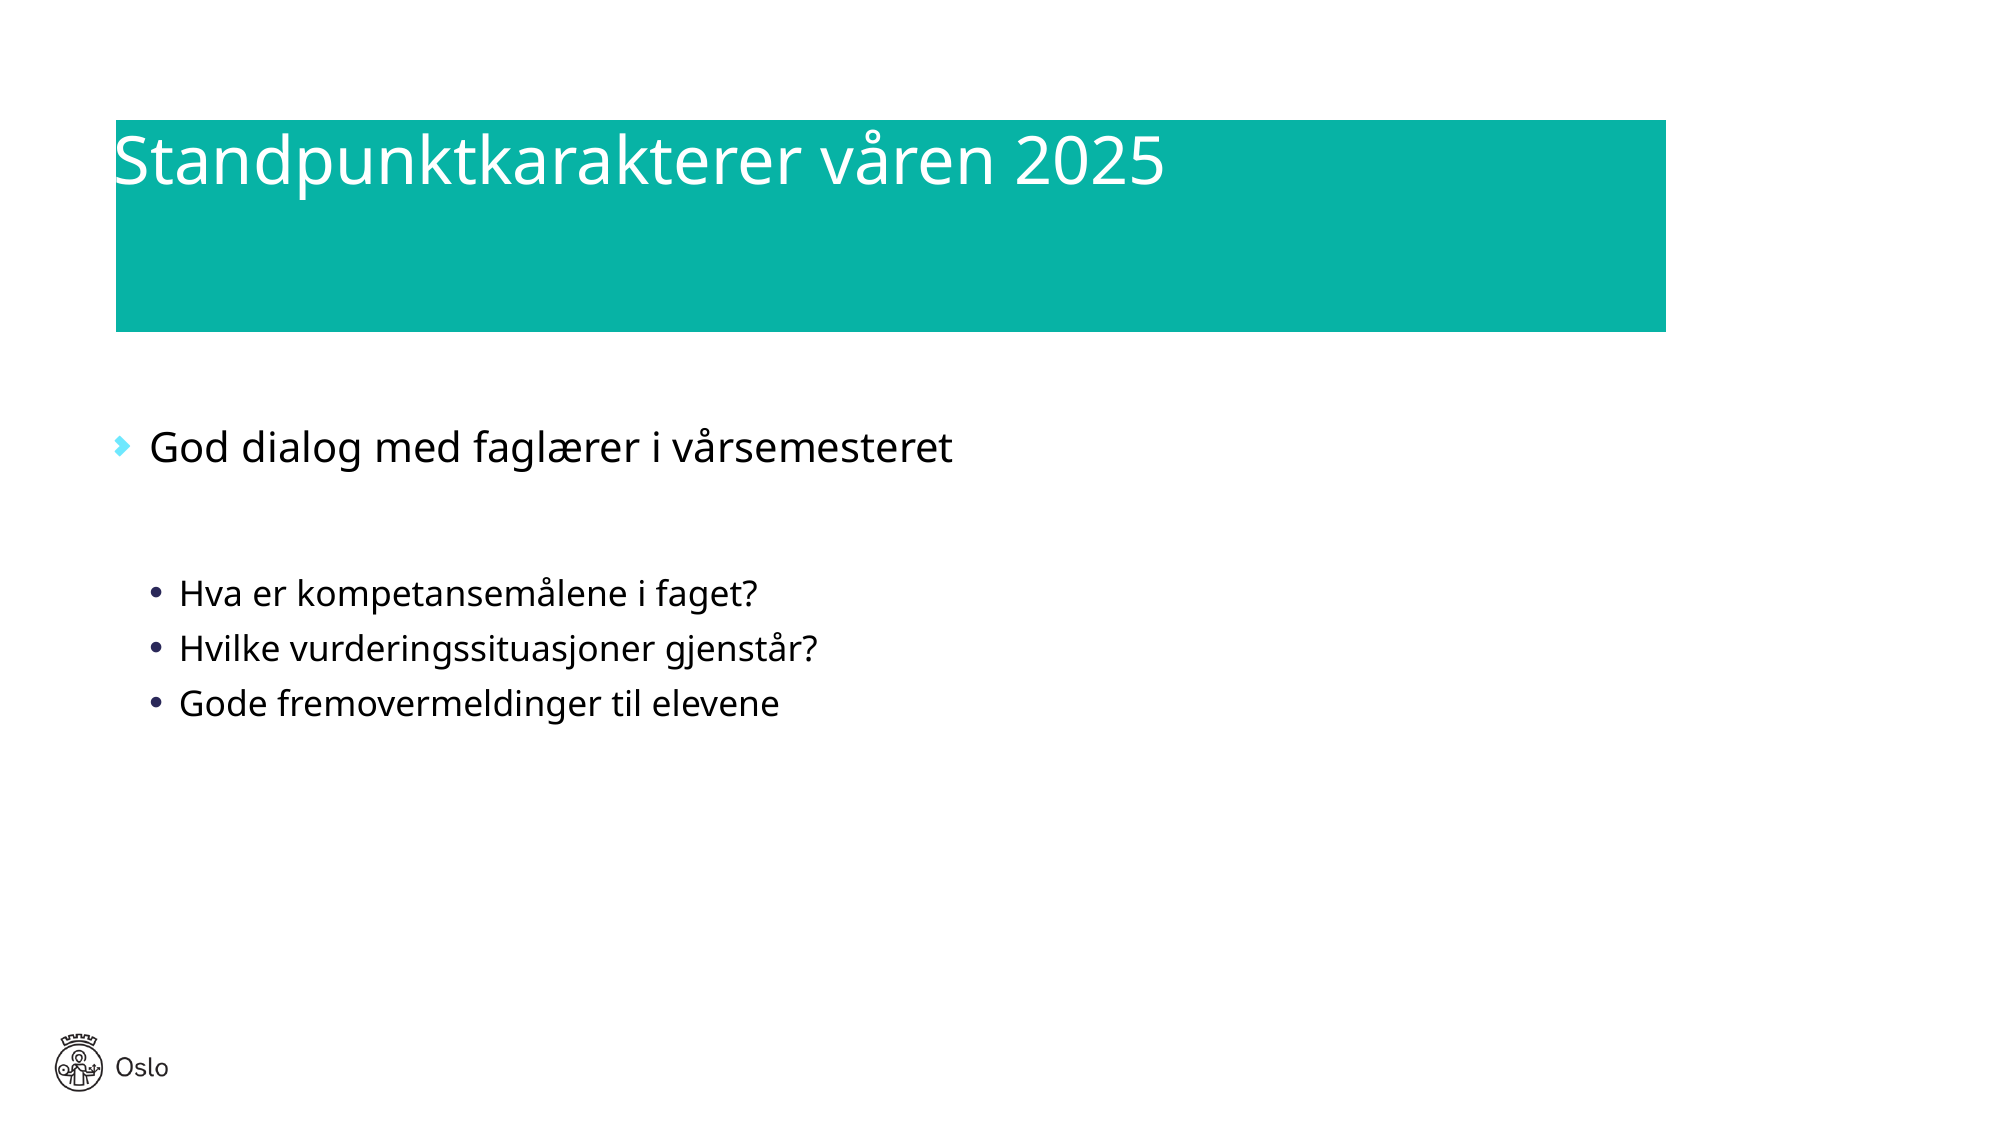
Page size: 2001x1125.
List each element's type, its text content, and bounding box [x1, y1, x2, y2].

title Standpunktkarakterer våren 2025 [112, 117, 1669, 335]
picture [54, 1032, 168, 1092]
picture [114, 431, 143, 461]
list God dialog med faglærer i vårsemesteret Hva er kompetansemålene i faget? Hvilke vurderingssituasjoner gjenstår? Gode fremovermeldinger til elevene [114, 333, 1668, 1000]
